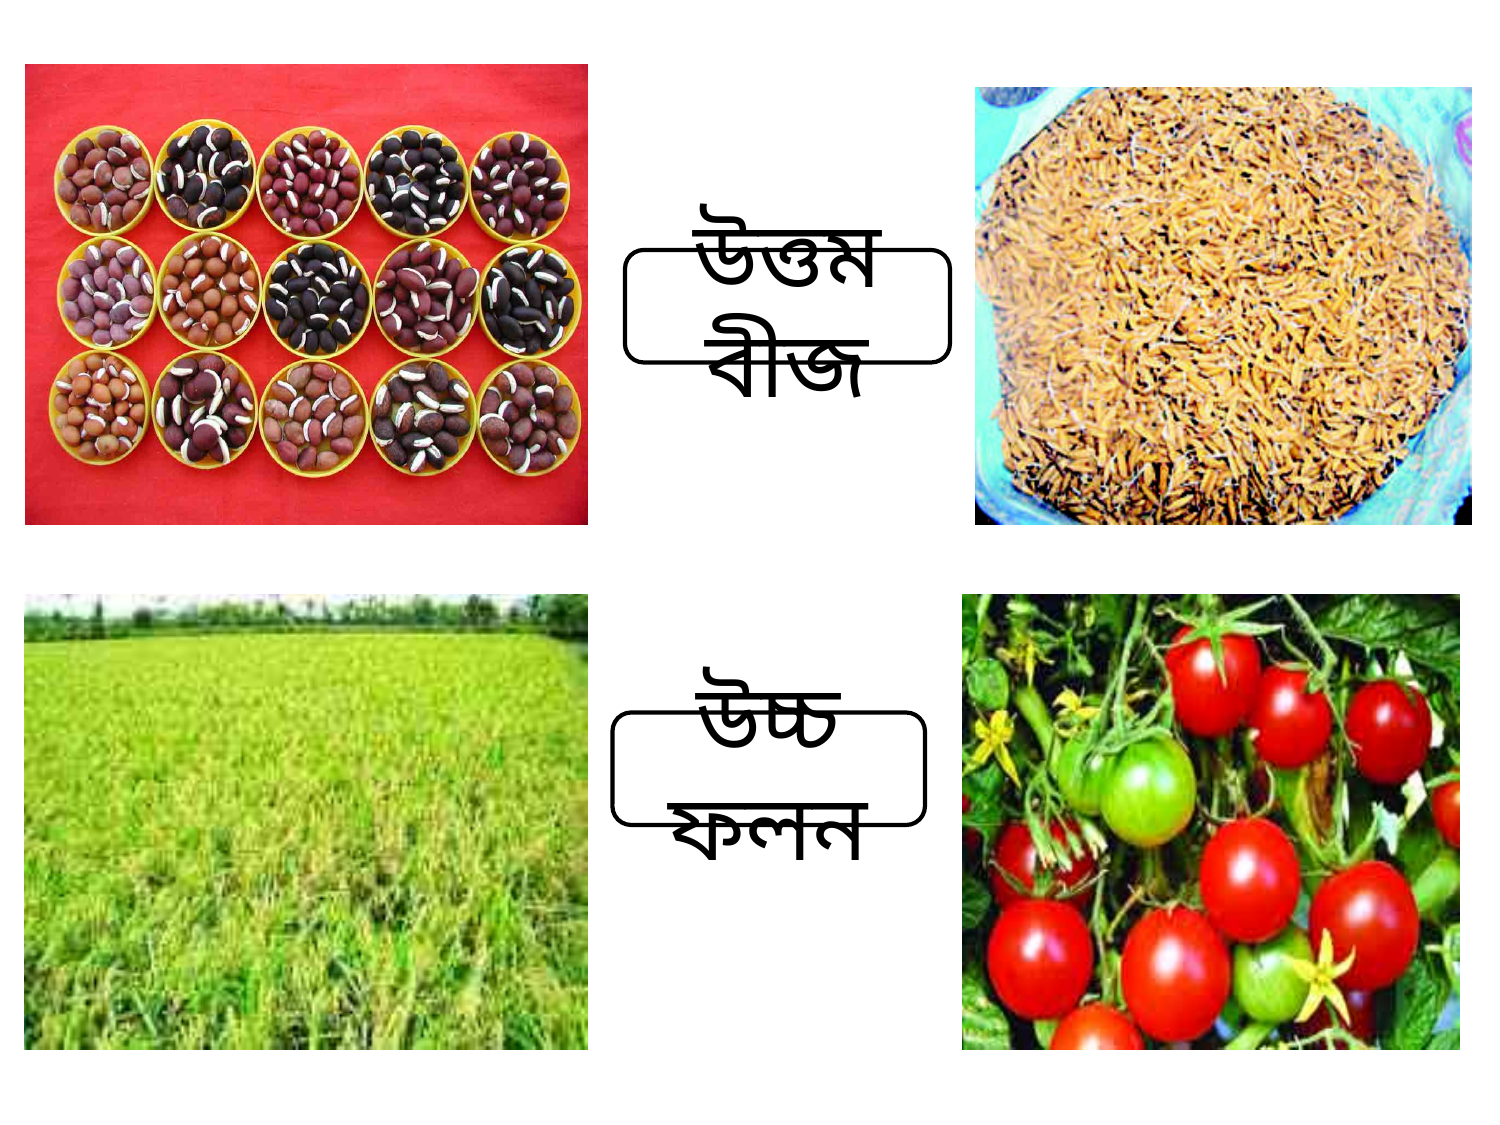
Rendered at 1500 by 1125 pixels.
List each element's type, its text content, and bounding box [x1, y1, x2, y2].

picture [974, 87, 1472, 526]
picture [24, 594, 588, 1051]
text_box উচ্চ ফলন [610, 710, 928, 828]
text_box উত্তম বীজ [622, 247, 953, 365]
picture [962, 594, 1460, 1051]
picture [25, 63, 588, 526]
text_box [25, 0, 1082, 288]
